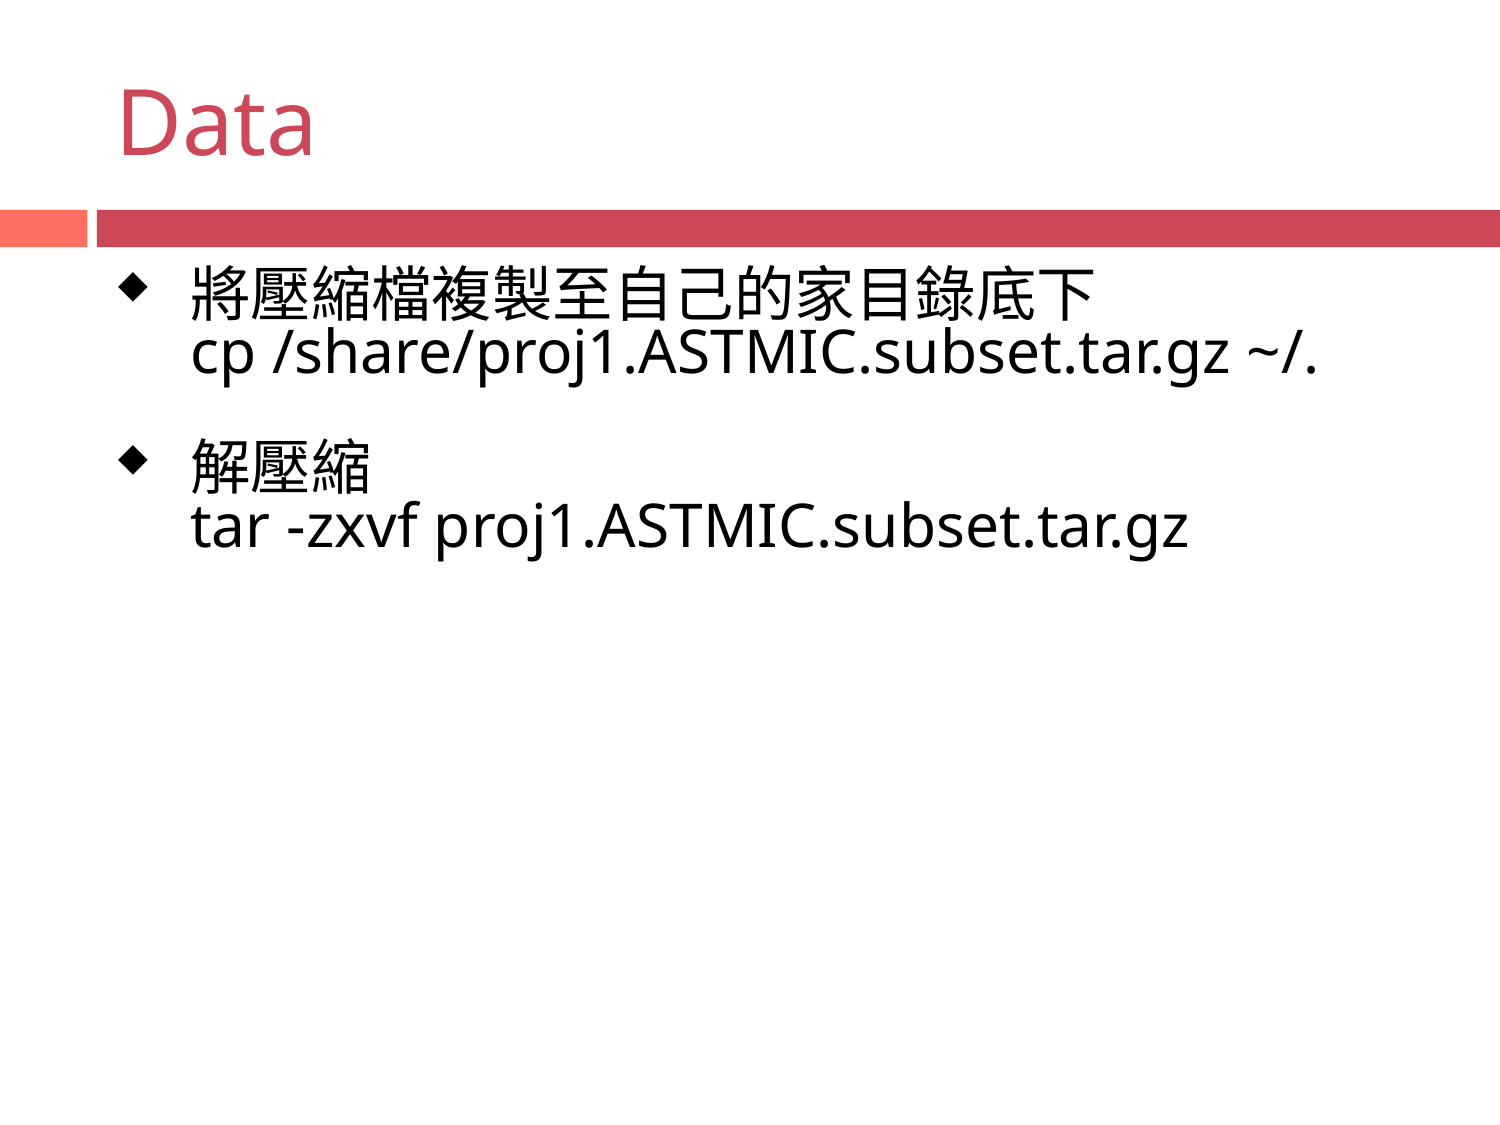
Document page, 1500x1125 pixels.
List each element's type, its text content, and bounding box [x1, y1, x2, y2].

text_box Data [100, 37, 1438, 200]
text_box 將壓縮檔複製至自己的家目錄底下 cp /share/proj1.ASTMIC.subset.tar.gz ~/. 解壓縮 tar -zxvf proj1.ASTMIC.subset.tar.gz [100, 262, 1438, 1020]
